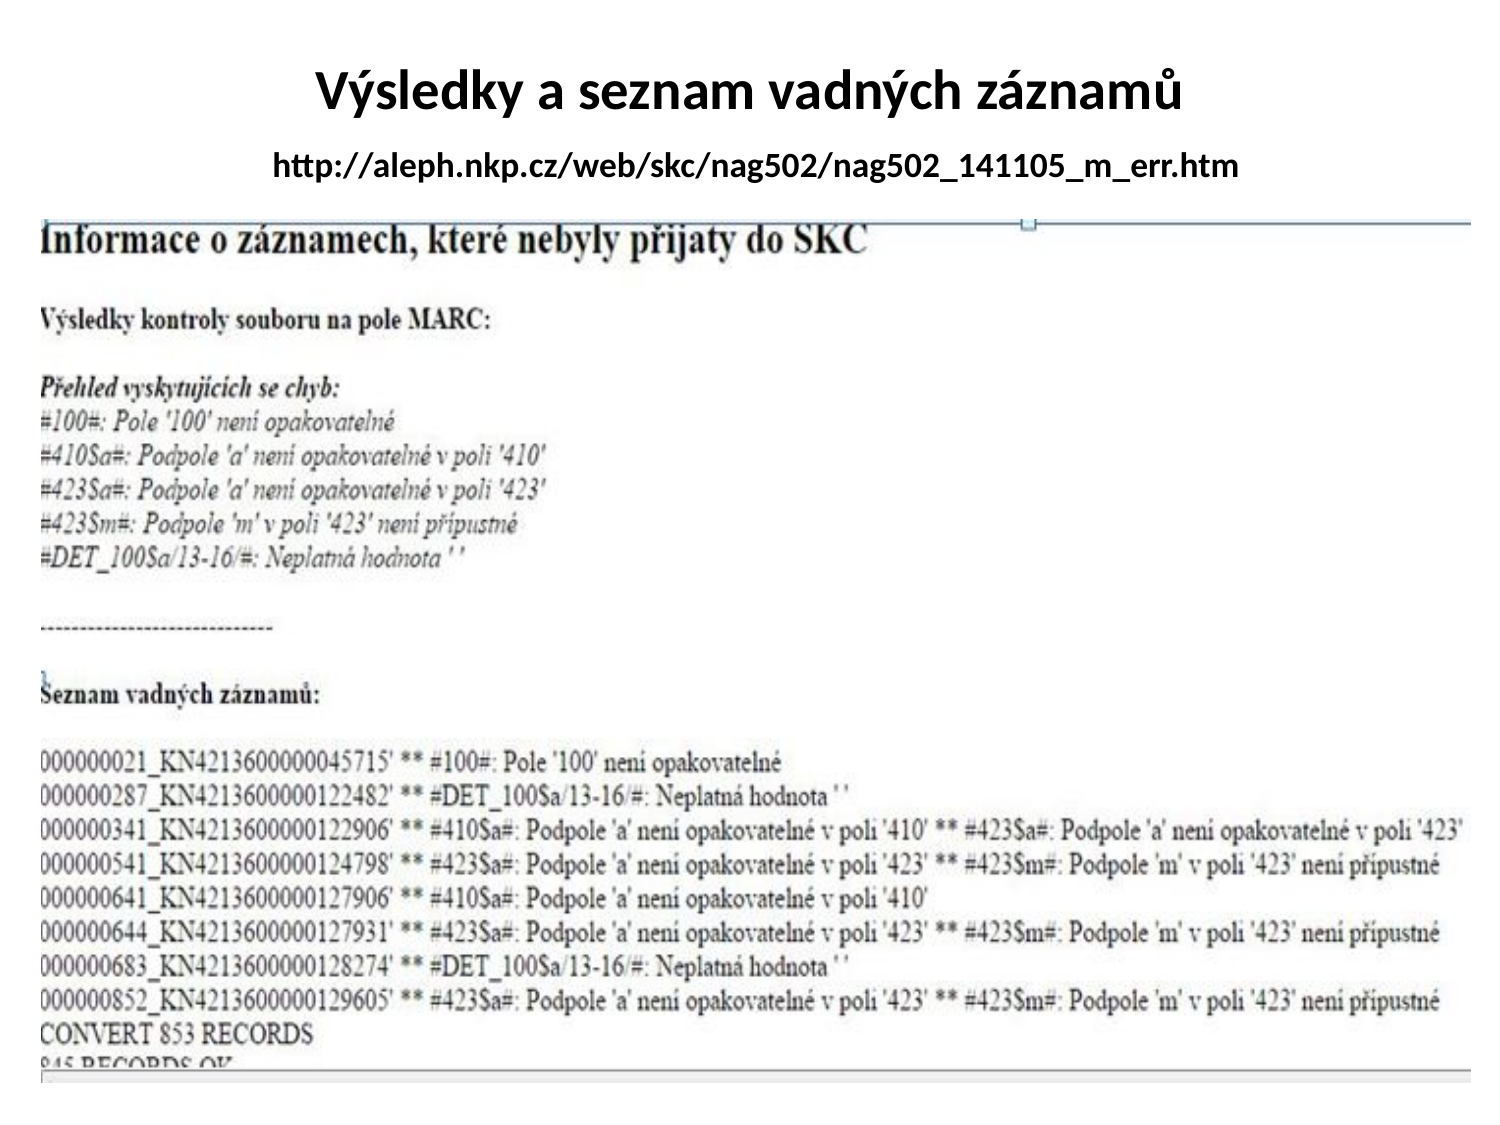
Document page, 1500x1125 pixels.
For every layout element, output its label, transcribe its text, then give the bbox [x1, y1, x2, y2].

title Výsledky a seznam vadných záznamů http://aleph.nkp.cz/web/skc/nag502/nag502_141105_m_err.htm [75, 45, 1425, 197]
picture [41, 219, 1471, 1083]
